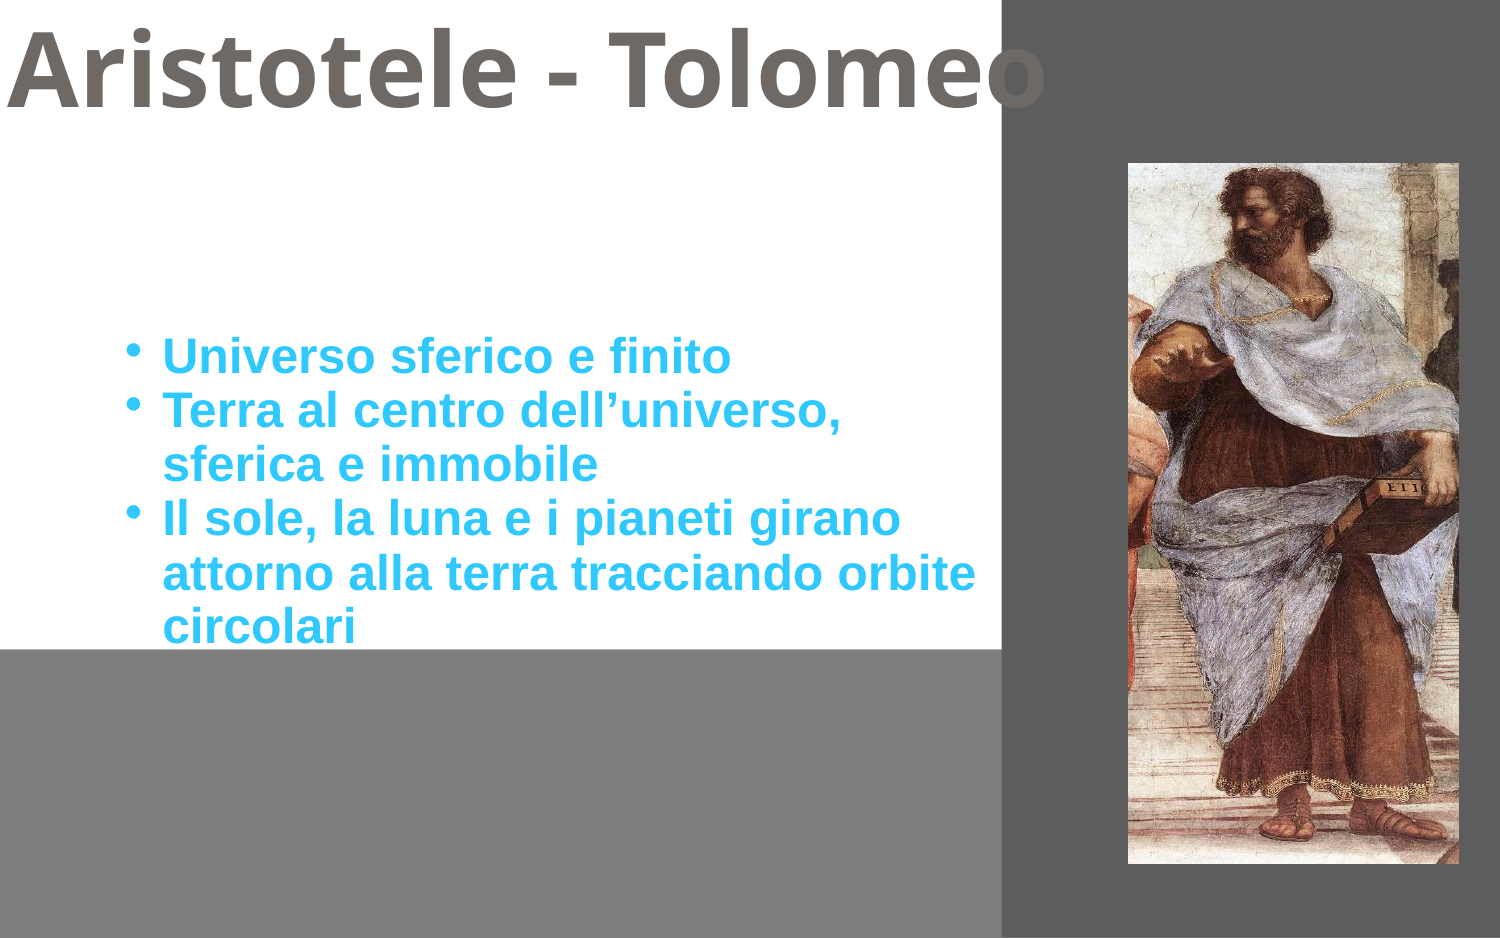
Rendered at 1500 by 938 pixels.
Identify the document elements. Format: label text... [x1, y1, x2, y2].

picture [1127, 163, 1459, 865]
text_box Aristotele - Tolomeo [0, 0, 1500, 164]
text_box Universo sferico e finito Terra al centro dell’universo, sferica e immobile Il sole, la luna e i pianeti girano attorno alla terra tracciando orbite circolari [112, 291, 998, 715]
